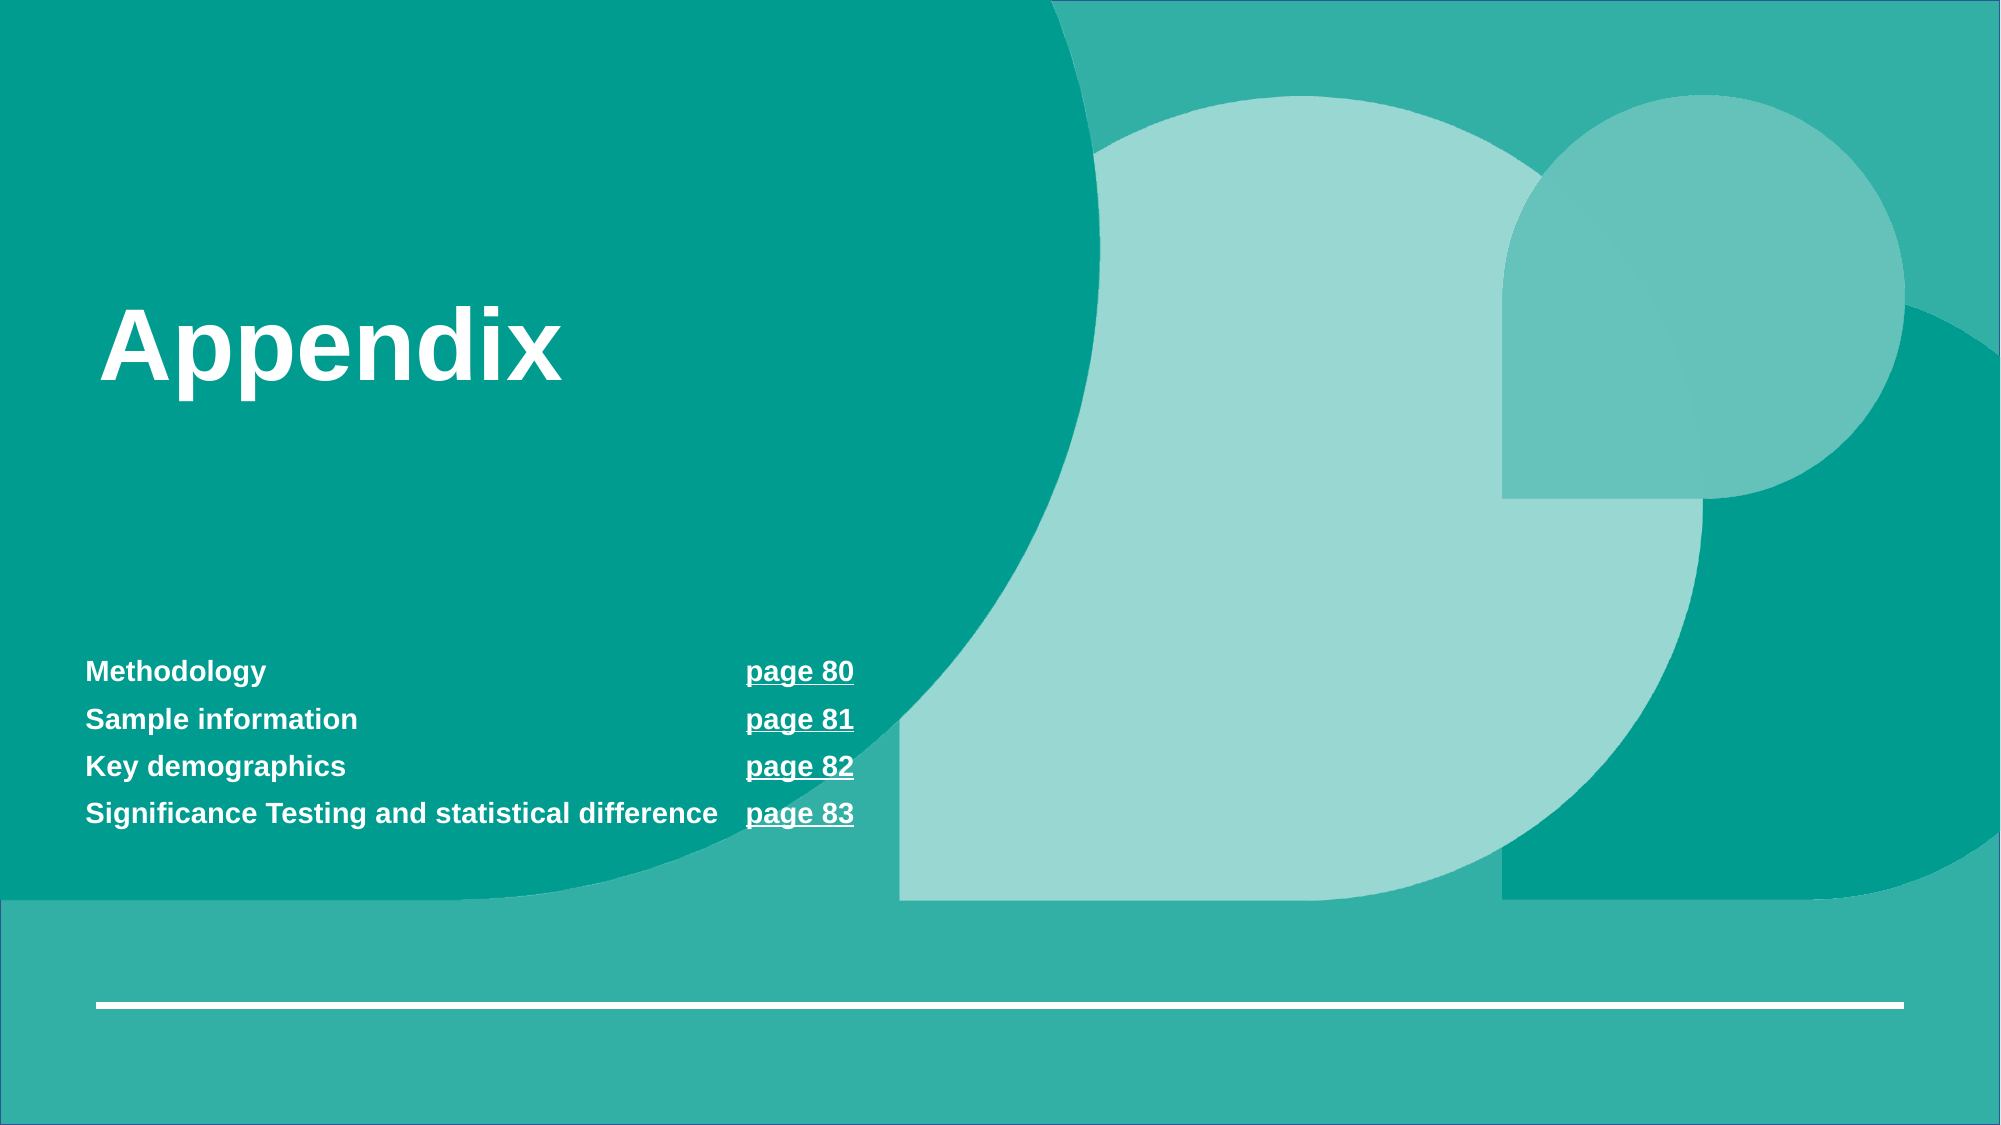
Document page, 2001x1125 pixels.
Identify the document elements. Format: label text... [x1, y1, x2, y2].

table_header Methodology [79, 650, 740, 697]
table_cell page 83 [740, 791, 1019, 839]
table_cell Significance Testing and statistical difference [79, 791, 740, 839]
table_cell Sample information [79, 697, 740, 744]
table_header page 80 [740, 650, 1019, 697]
picture [0, 0, 2001, 901]
table_cell Key demographics [79, 744, 740, 791]
table_cell page 81 [740, 697, 1019, 744]
table_cell page 82 [740, 744, 1019, 791]
title Appendix [98, 292, 1000, 476]
